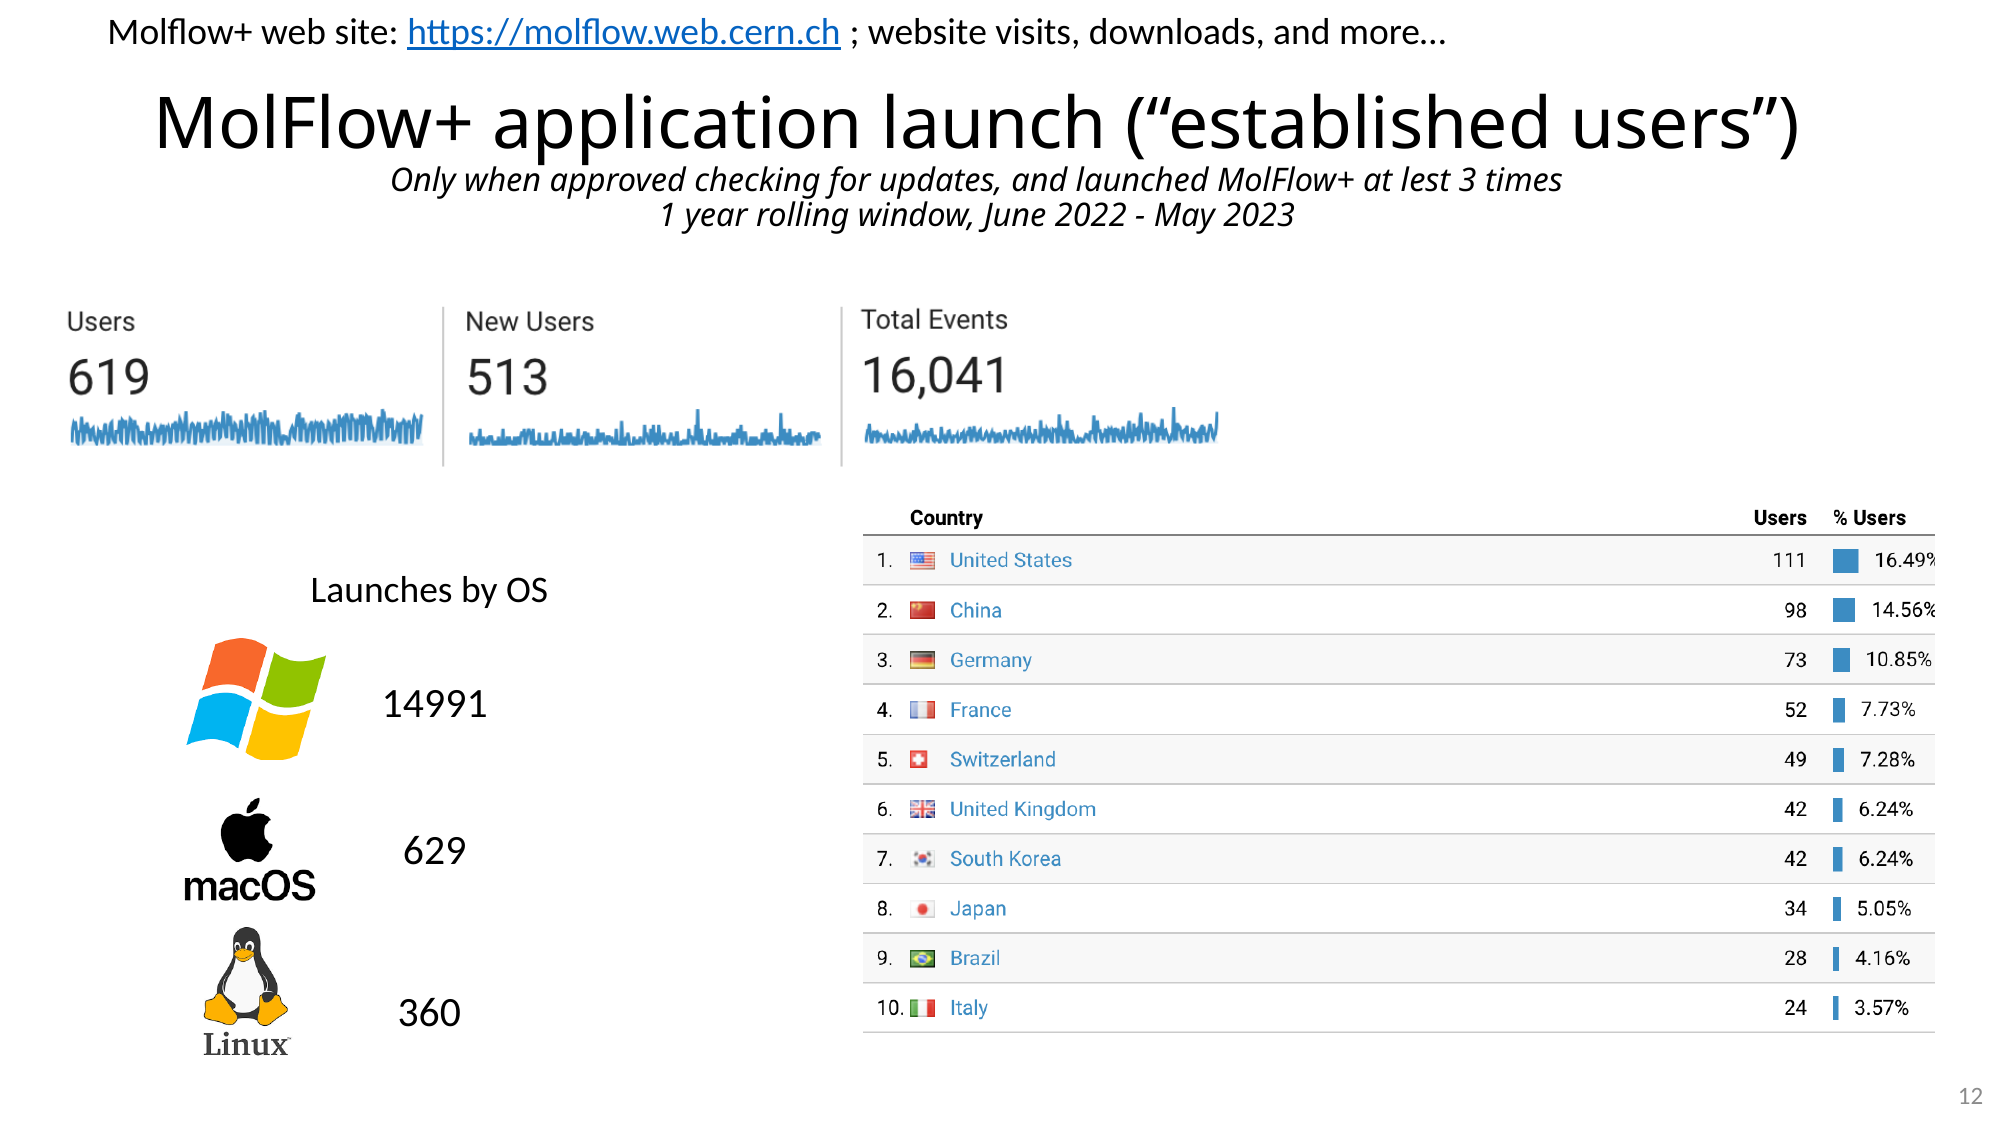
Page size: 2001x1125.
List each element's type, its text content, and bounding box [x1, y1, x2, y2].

slide_number 12 [1854, 1064, 1999, 1124]
text_box Molflow+ web site: https://molflow.web.cern.ch ; website visits, downloads, and more… [92, 0, 1908, 77]
text_box 629 [388, 815, 482, 881]
text_box Launches by OS [295, 557, 564, 618]
picture [158, 638, 335, 1071]
text_box 14991 [366, 668, 503, 734]
text_box 360 [382, 977, 477, 1042]
picture [50, 264, 1235, 477]
picture [846, 497, 1935, 1048]
text_box MolFlow+ application launch (“established users”) Only when approved checking for updates, and launched MolFlow+ at lest 3 times 1 year rolling window, June 2022 - May 2023 [20, 77, 1935, 244]
